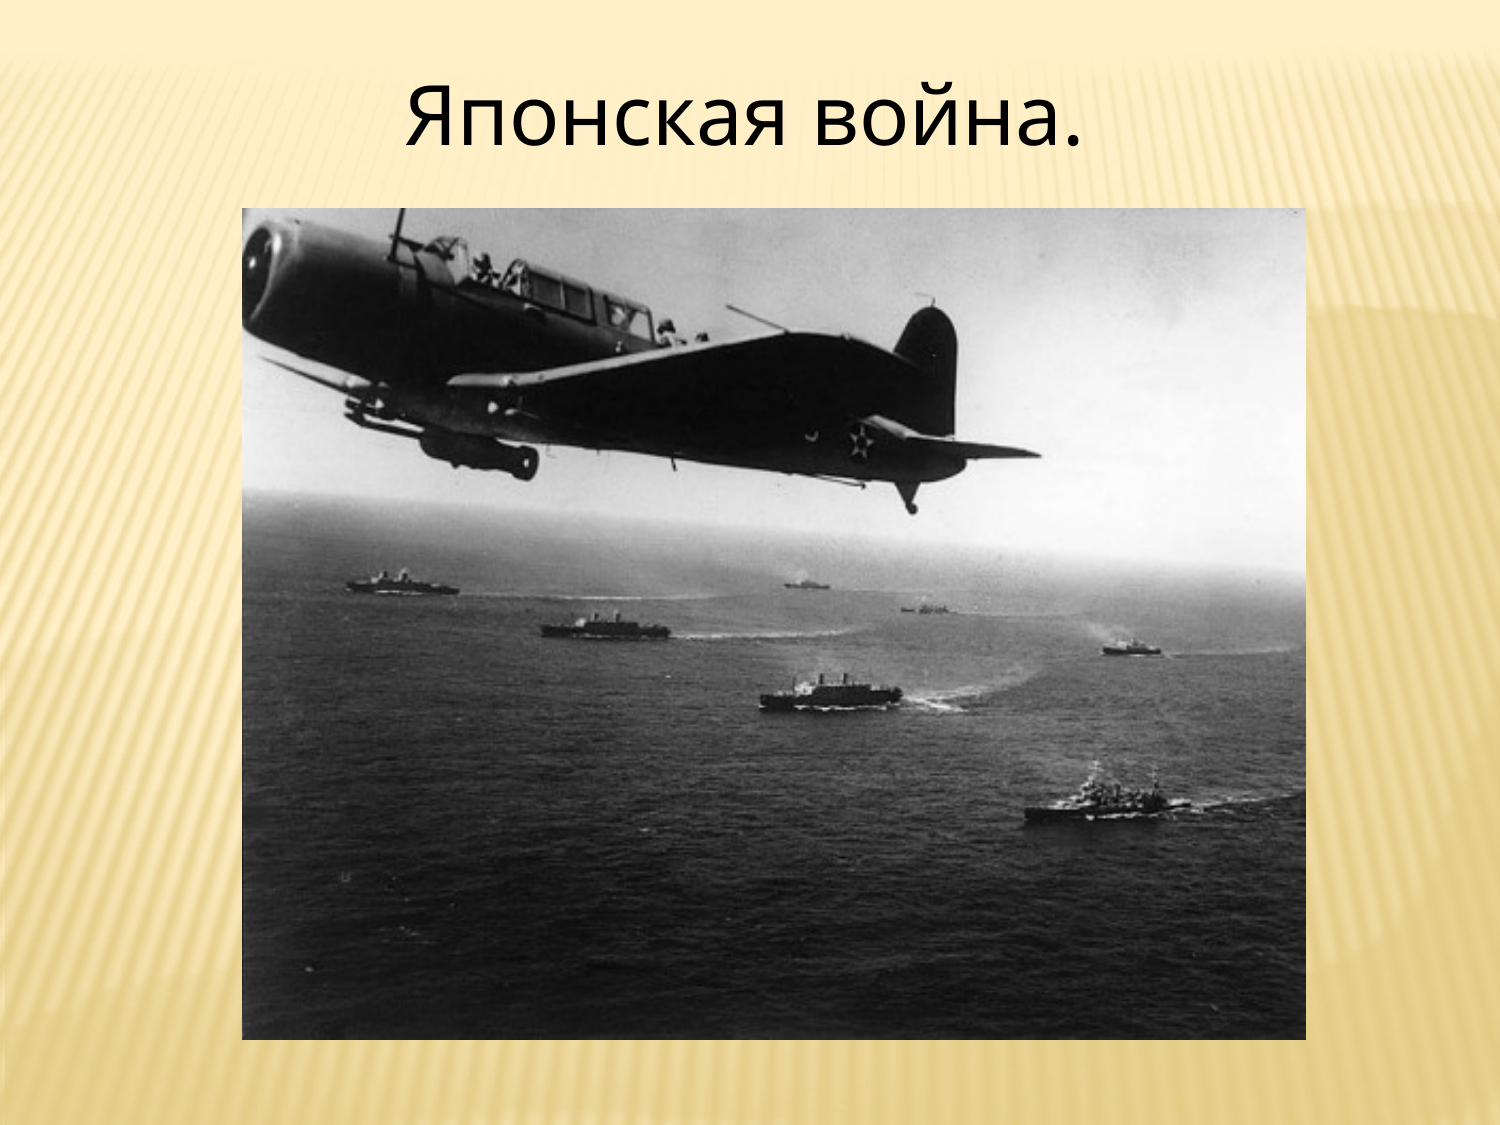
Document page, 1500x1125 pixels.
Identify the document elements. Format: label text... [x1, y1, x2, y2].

picture [241, 207, 1306, 1040]
text_box Японская война. [230, 54, 1282, 170]
